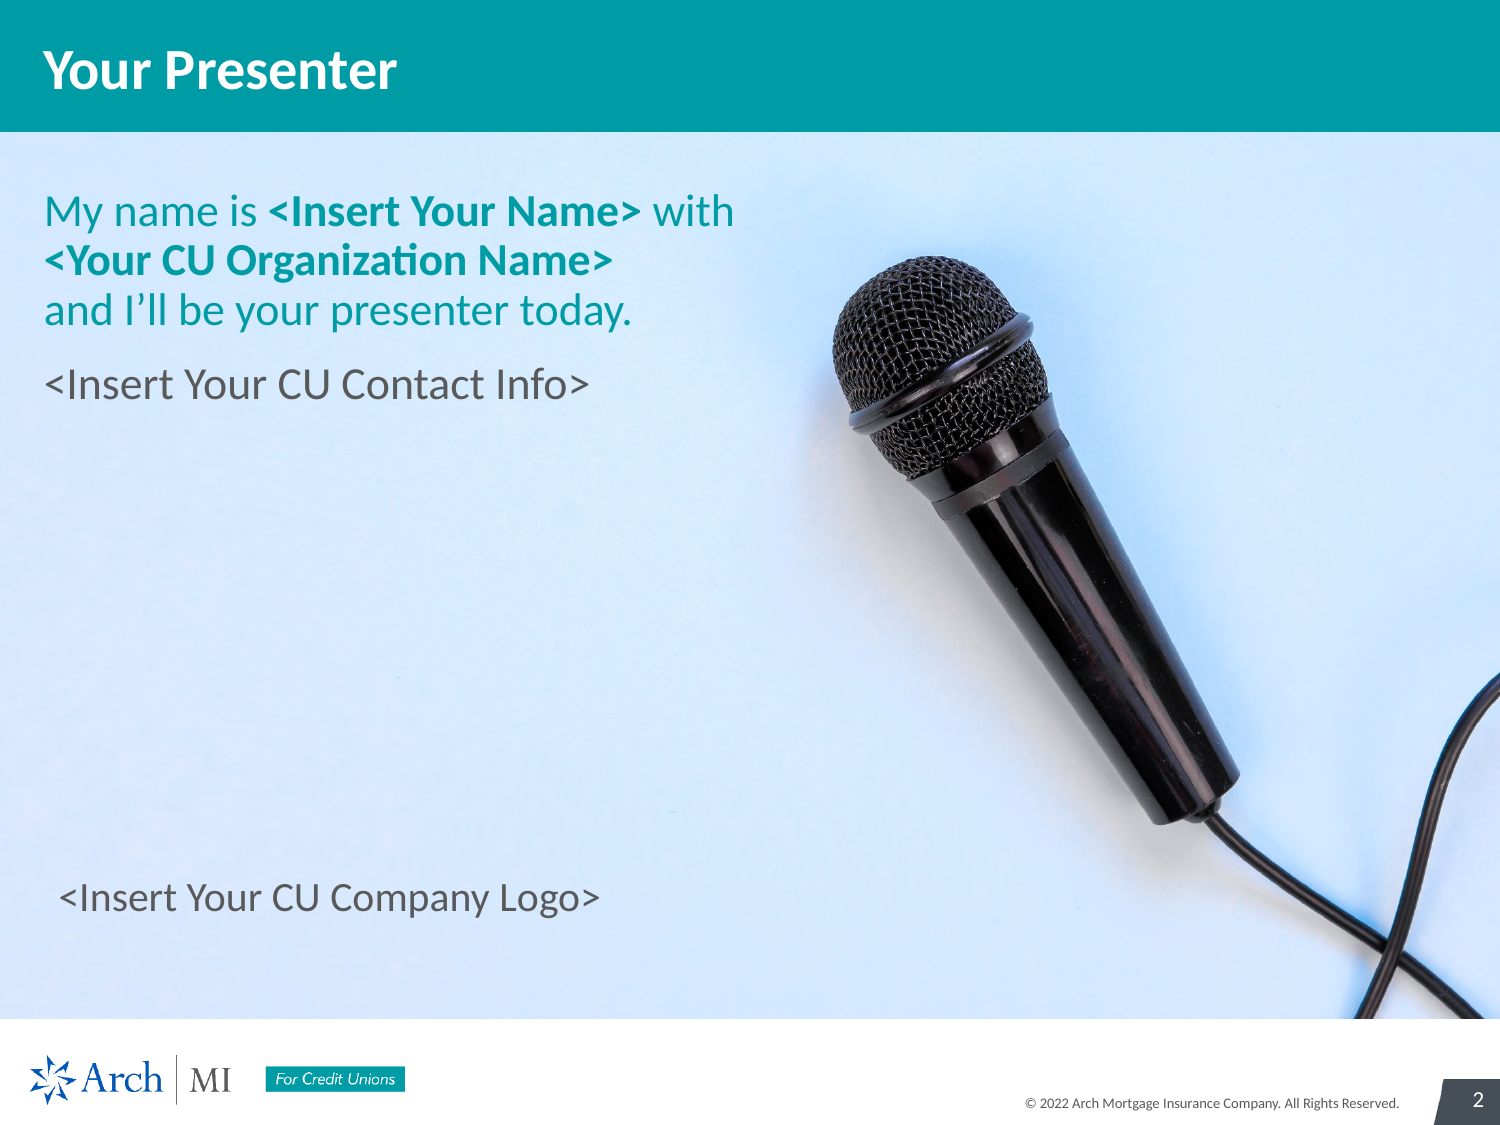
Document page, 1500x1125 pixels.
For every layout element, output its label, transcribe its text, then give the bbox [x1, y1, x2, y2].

title Your Presenter [28, 0, 1423, 130]
picture [1422, 1079, 1500, 1125]
picture [0, 132, 1500, 1019]
picture [29, 1055, 405, 1105]
